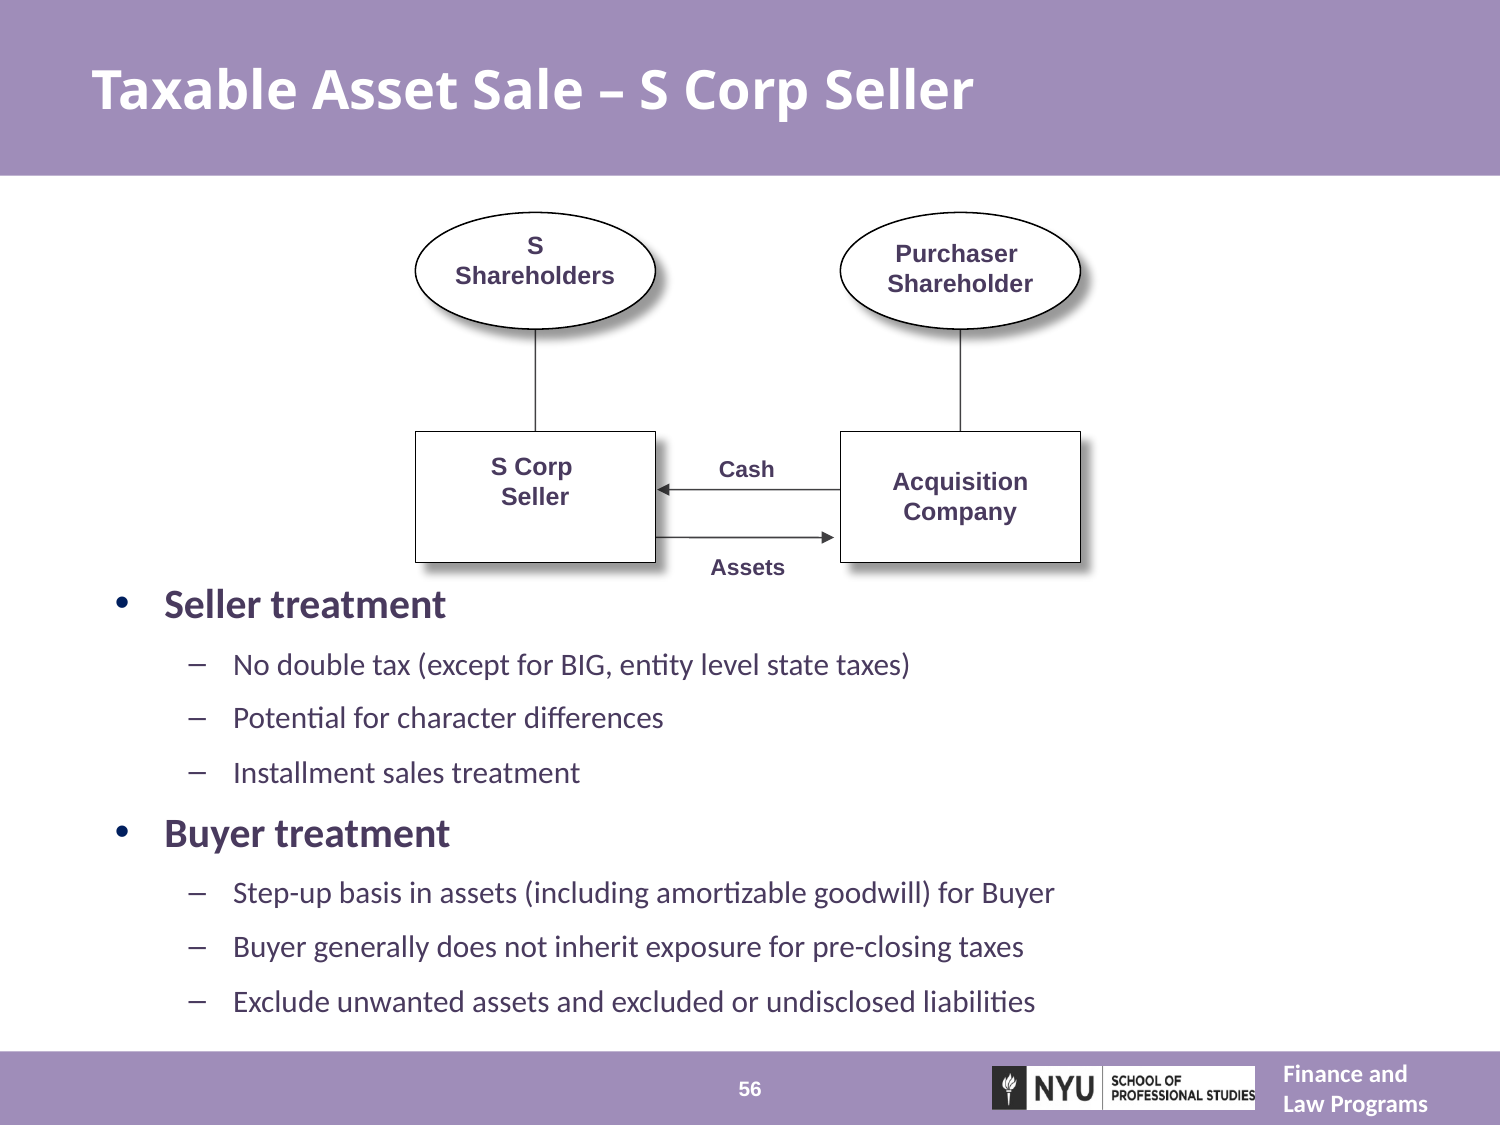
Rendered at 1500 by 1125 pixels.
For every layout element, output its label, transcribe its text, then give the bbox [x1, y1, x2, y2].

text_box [415, 212, 1081, 589]
title Taxable Asset Sale – S Corp Seller [91, 0, 1438, 175]
slide_number 56 [675, 1075, 825, 1101]
list Seller treatment No double tax (except for BIG, entity level state taxes) Potential for character differences Installment sales treatment Buyer treatment Step-up basis in assets (including amortizable goodwill) for Buyer Buyer generally does not inherit exposure for pre-closing taxes Exclude unwanted assets and excluded or undisclosed liabilities [113, 577, 1443, 990]
